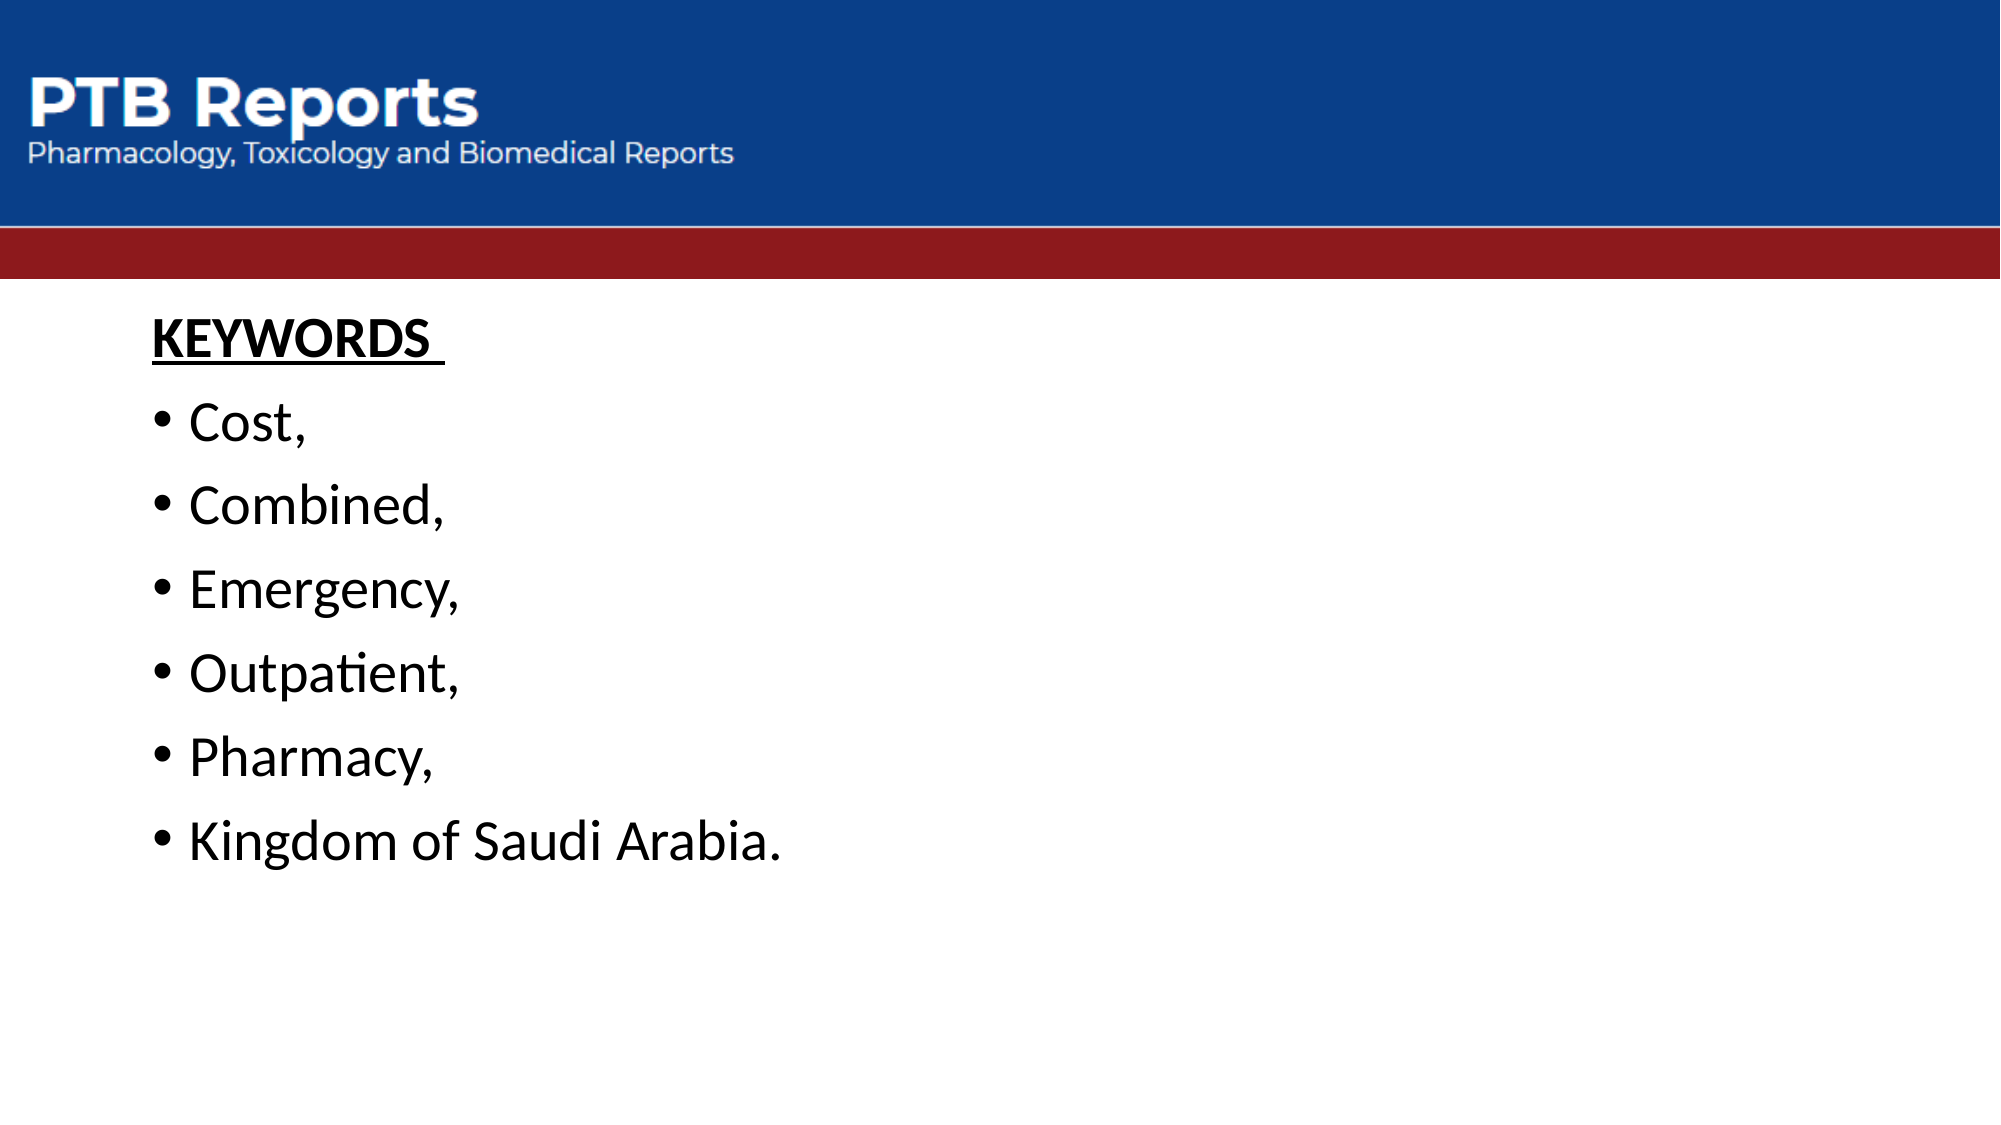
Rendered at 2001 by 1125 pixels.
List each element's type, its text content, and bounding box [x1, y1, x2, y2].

list KEYWORDS Cost, Combined, Emergency, Outpatient, Pharmacy, Kingdom of Saudi Arabia. [137, 299, 1863, 1088]
picture [0, 0, 2000, 279]
